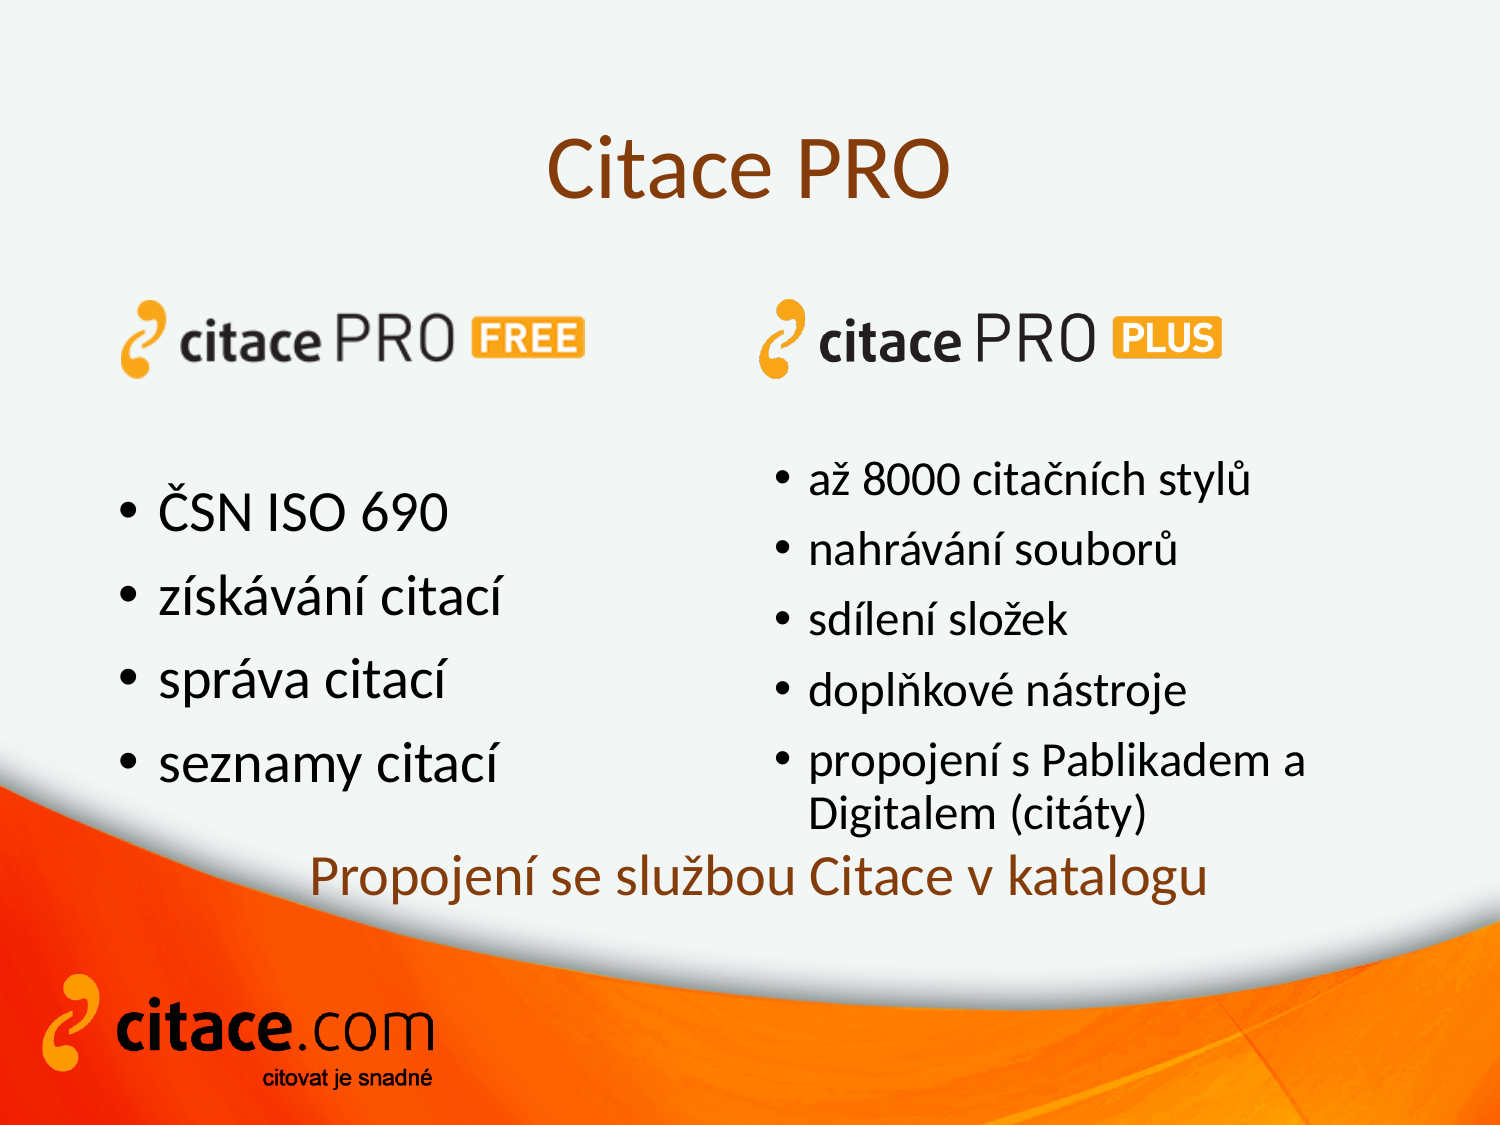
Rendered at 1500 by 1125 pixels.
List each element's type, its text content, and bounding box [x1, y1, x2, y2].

picture [0, 0, 1500, 1125]
text_box Propojení se službou Citace v katalogu [294, 830, 1224, 915]
list až 8000 citačních stylů nahrávání souborů sdílení složek doplňkové nástroje propojení s Pablikadem a Digitalem (citáty) [759, 299, 1397, 851]
title Citace PRO [103, 59, 1397, 278]
list ČSN ISO 690 získávání citací správa citací seznamy citací [103, 299, 741, 851]
